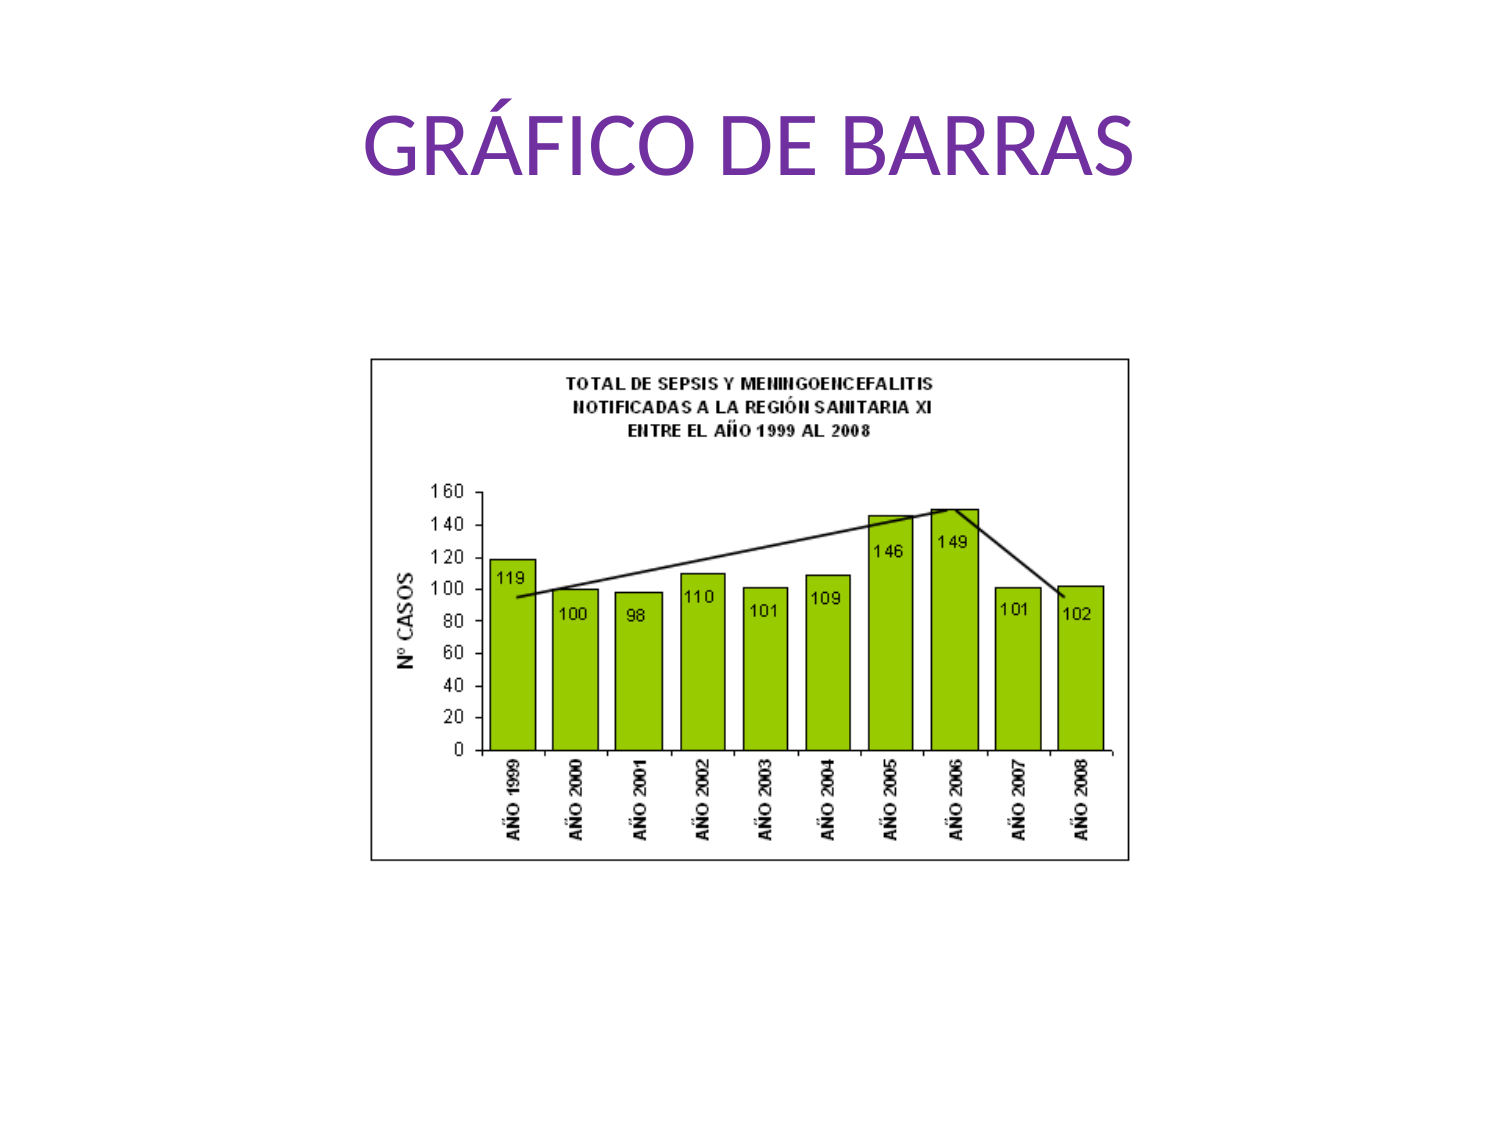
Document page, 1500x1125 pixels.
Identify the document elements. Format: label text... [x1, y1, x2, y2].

title GRÁFICO DE BARRAS [75, 45, 1425, 233]
picture [363, 351, 1139, 869]
